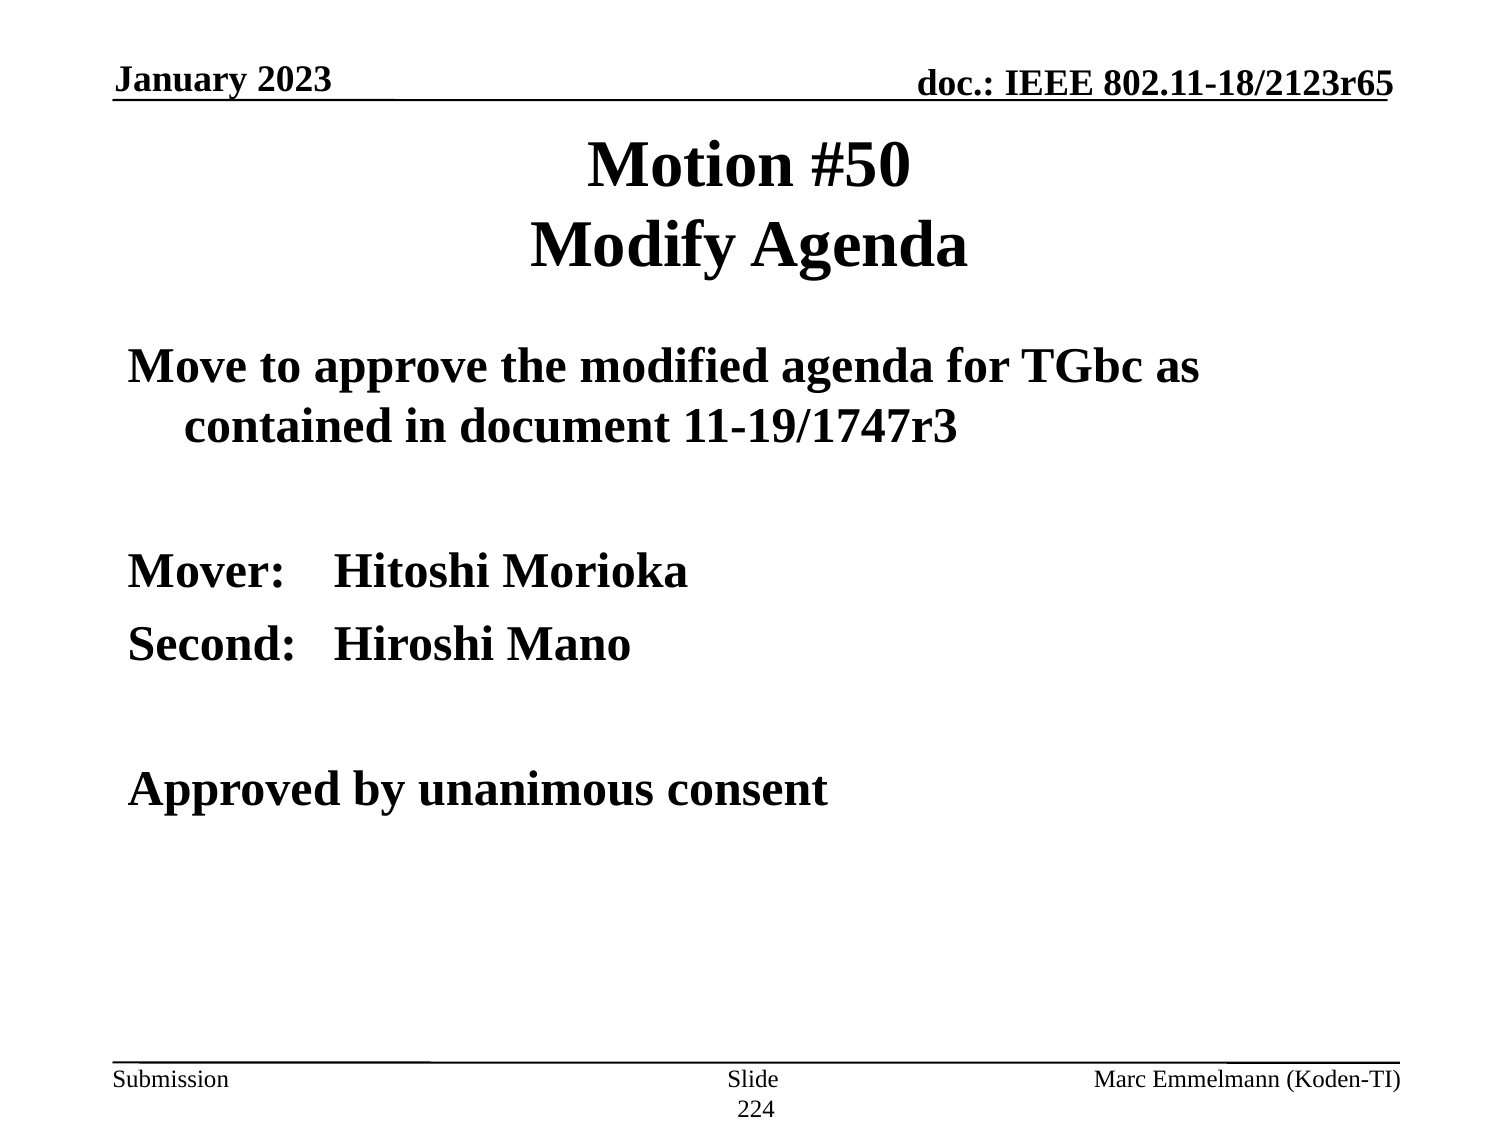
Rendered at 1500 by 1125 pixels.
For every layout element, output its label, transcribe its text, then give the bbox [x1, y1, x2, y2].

slide_number Slide 224 [712, 1061, 800, 1123]
list Move to approve the modified agenda for TGbc as contained in document 11-19/1747r3 Mover: Hitoshi Morioka Second: Hiroshi Mano Approved by unanimous consent [112, 324, 1388, 1000]
footer Marc Emmelmann (Koden-TI) [878, 1061, 1402, 1093]
title Motion #50 Modify Agenda [112, 112, 1388, 288]
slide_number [114, 54, 423, 100]
